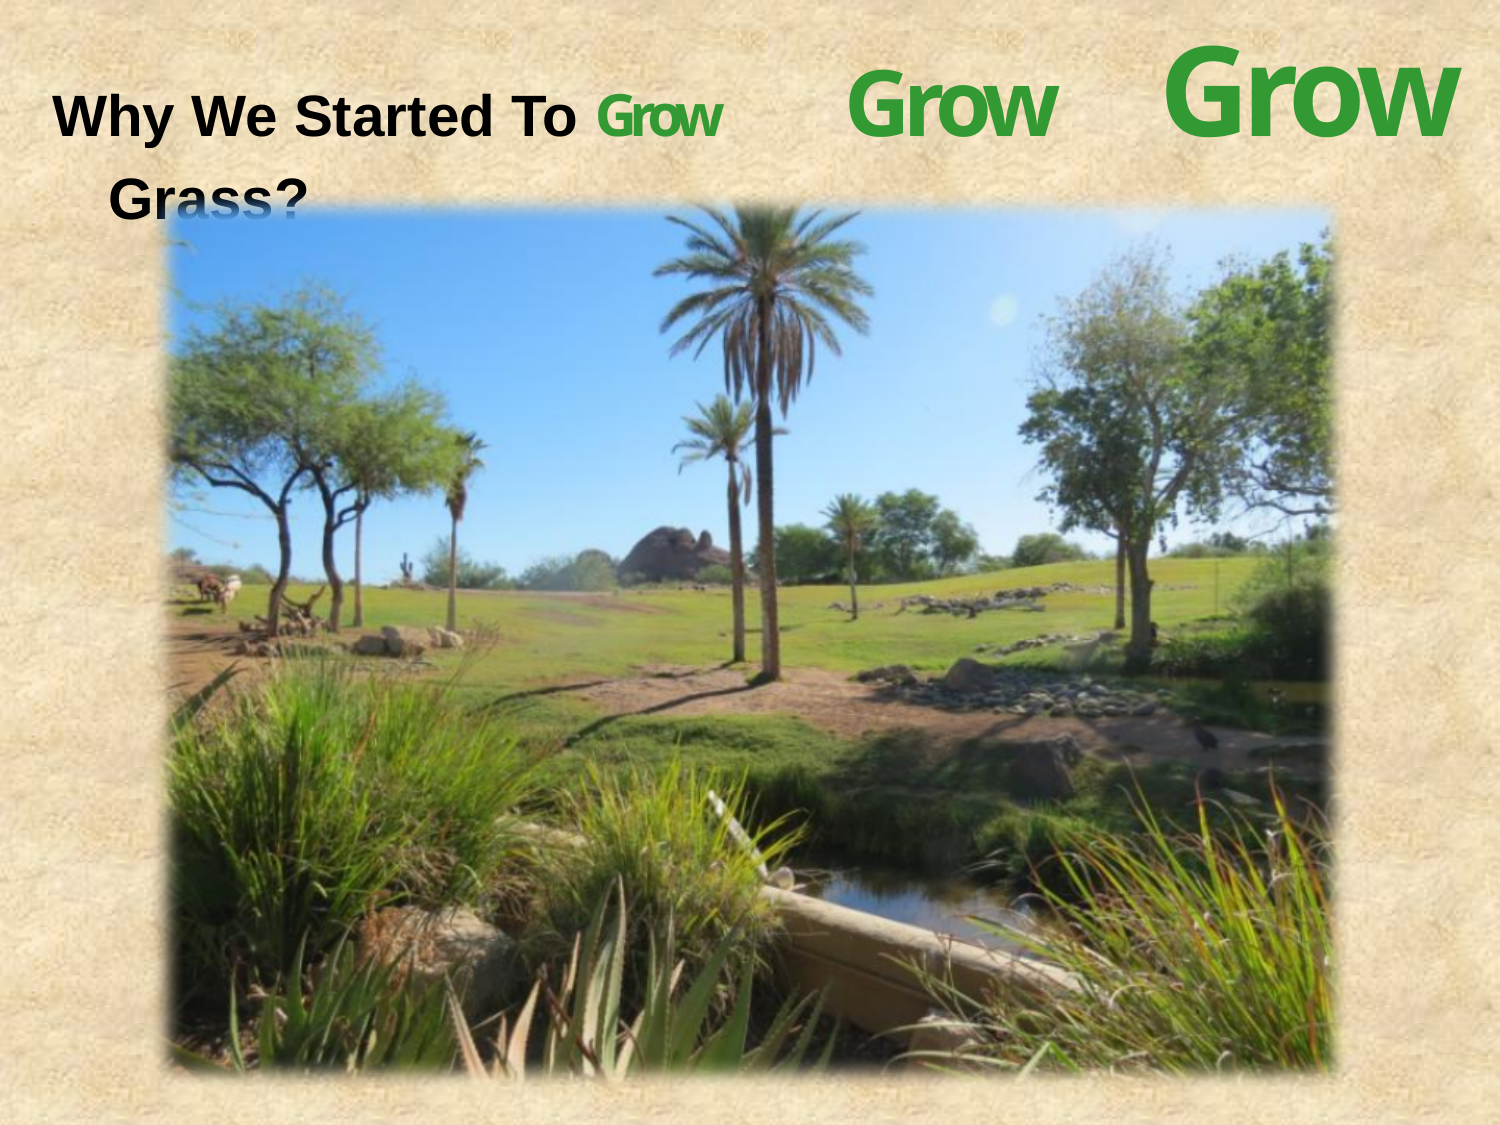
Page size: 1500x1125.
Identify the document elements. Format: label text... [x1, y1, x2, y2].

picture [0, 0, 1500, 1125]
list Why We Started To Grow Grow Grow Grass? [37, 3, 1500, 192]
